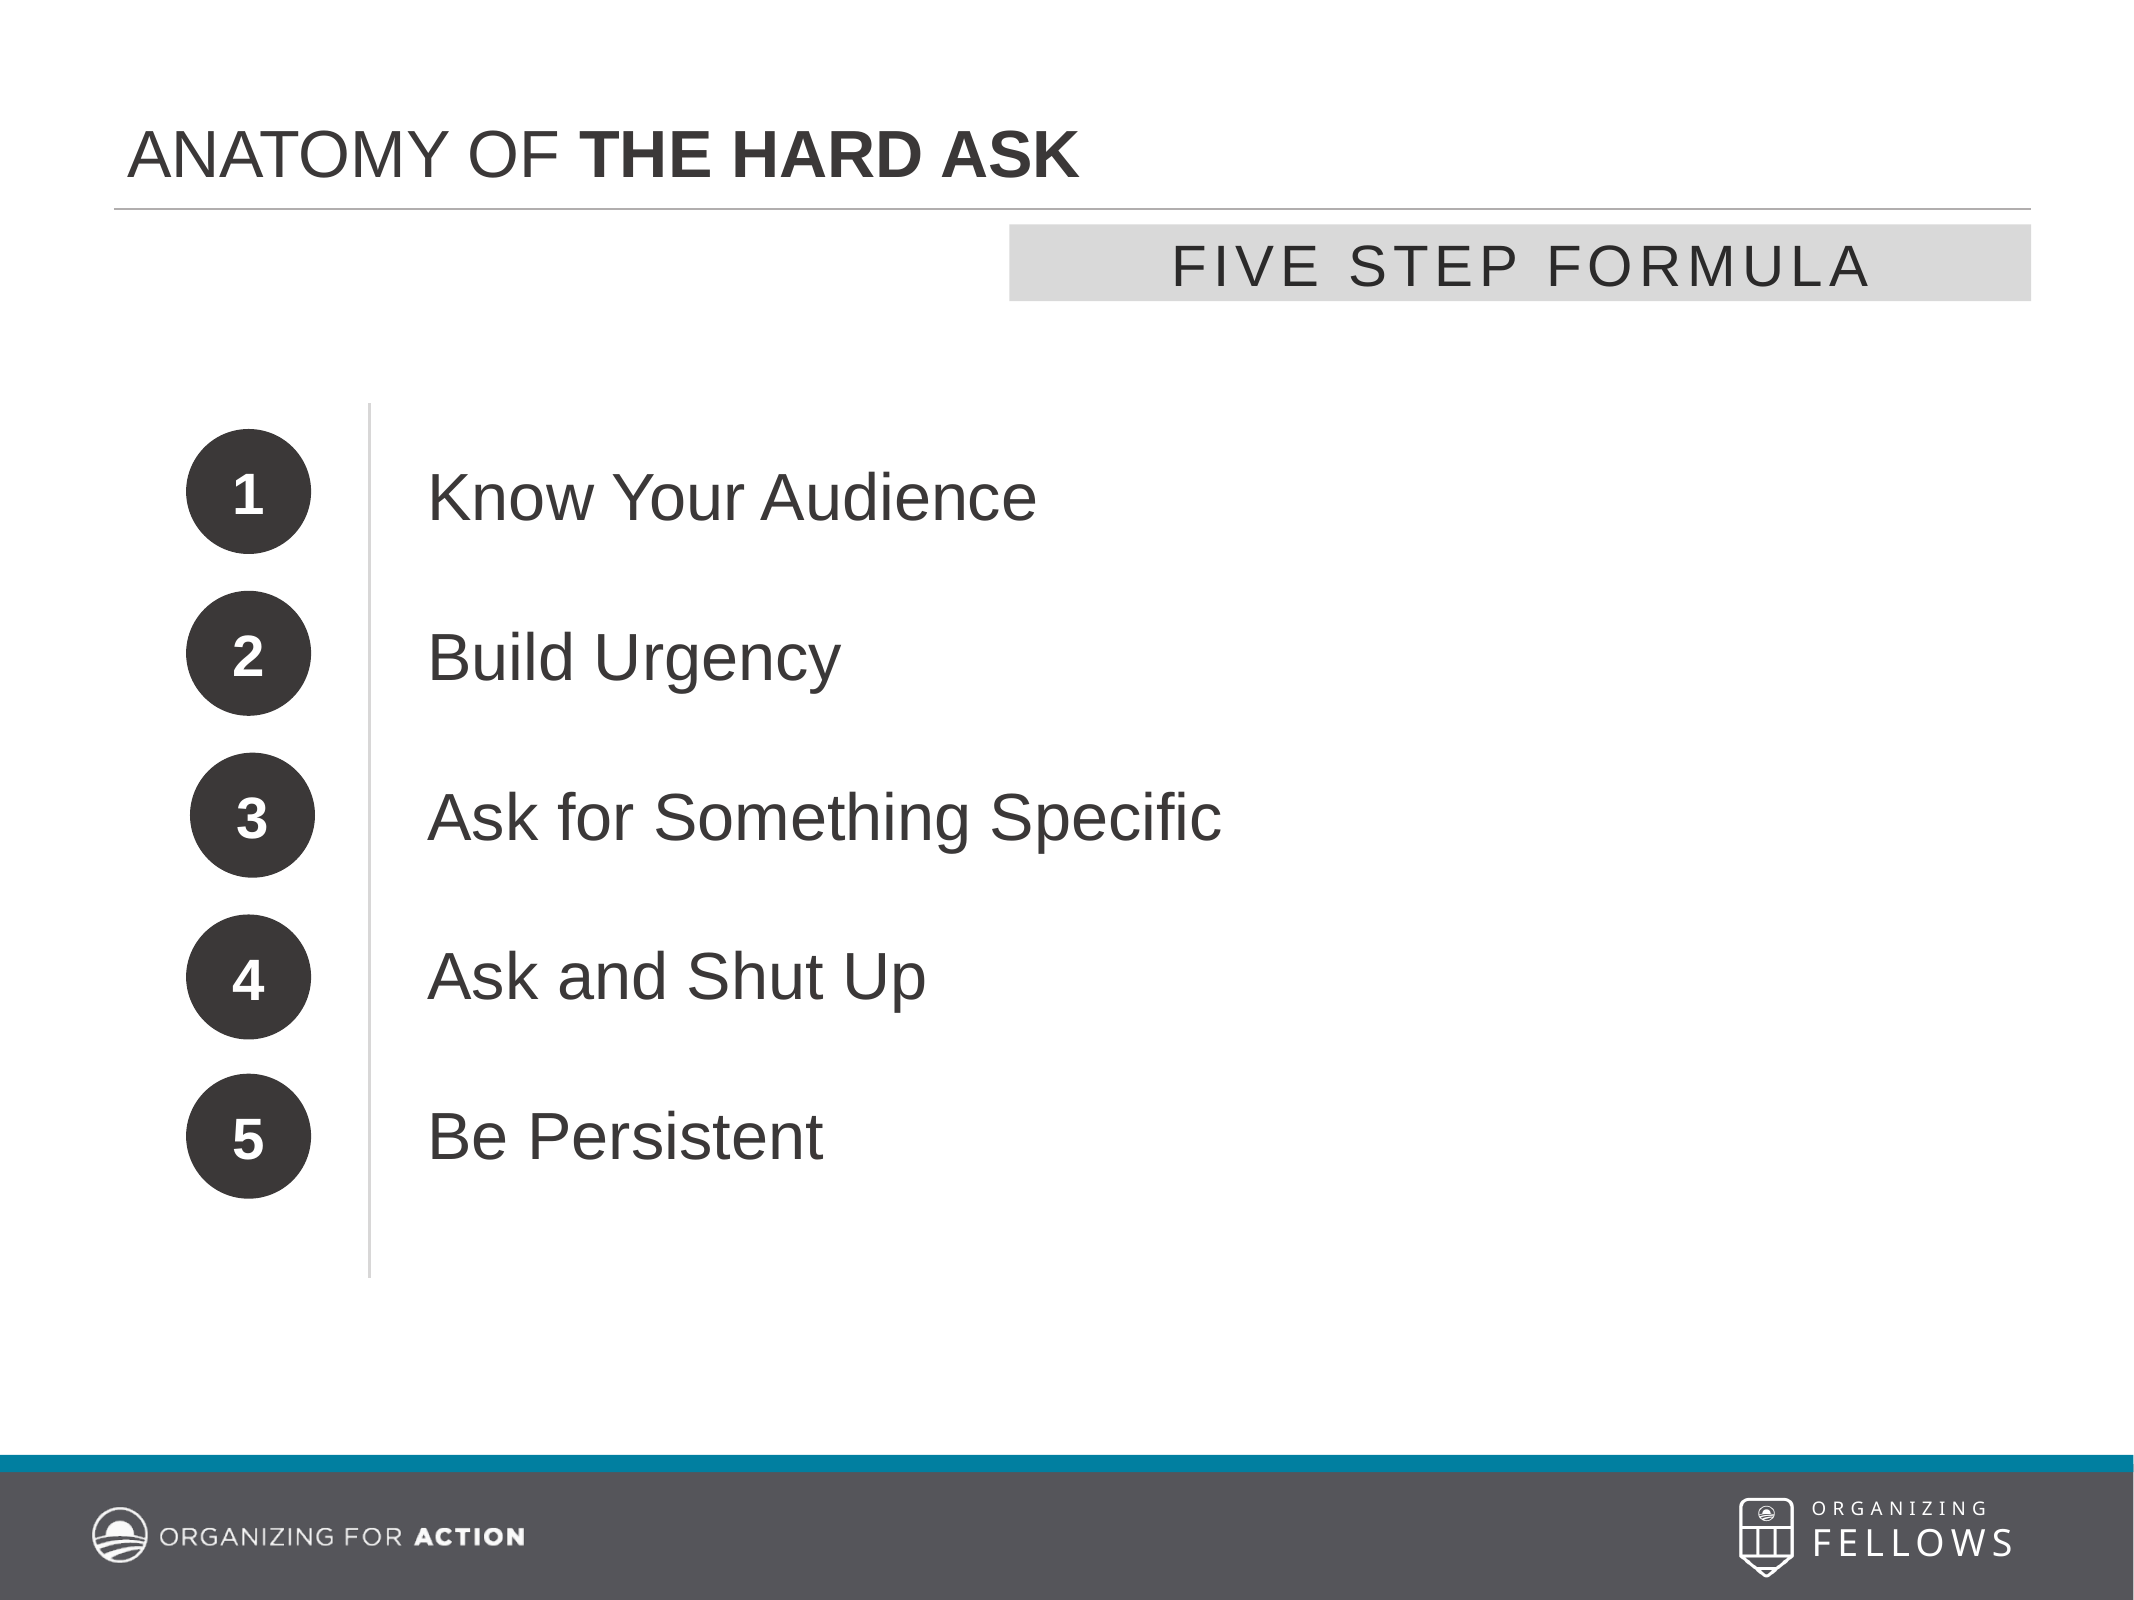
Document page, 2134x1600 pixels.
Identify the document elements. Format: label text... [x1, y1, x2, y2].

text_box FIVE STEP FORMULA [1008, 223, 2032, 302]
text_box 1 [186, 428, 312, 554]
text_box 4 [186, 914, 312, 1040]
picture [0, 1473, 2134, 1600]
text_box 3 [189, 752, 316, 878]
text_box ANATOMY OF THE HARD ASK [112, 103, 2042, 199]
text_box Know Your Audience Build Urgency Ask for Something Specific Ask and Shut Up Be Persistent [412, 428, 1763, 1251]
text_box 5 [186, 1073, 312, 1199]
text_box 2 [186, 590, 312, 716]
